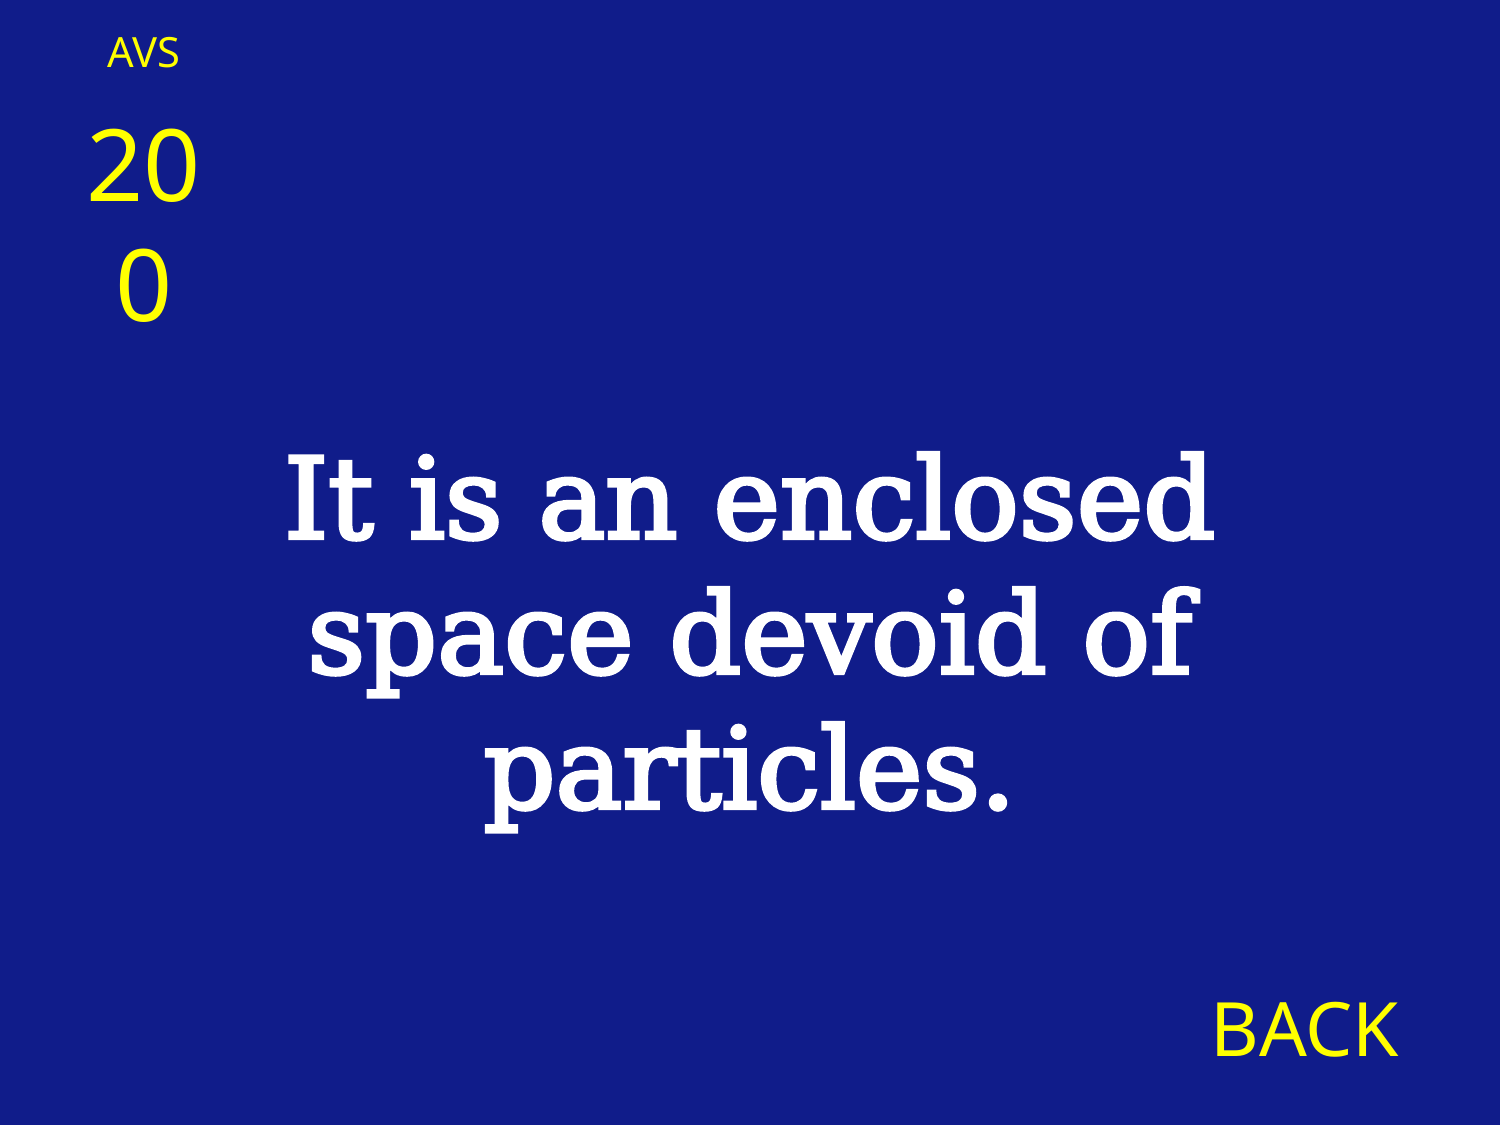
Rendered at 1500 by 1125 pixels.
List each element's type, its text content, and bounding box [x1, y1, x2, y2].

text_box AVS [0, 18, 363, 84]
text_box 200 [43, 93, 244, 349]
text_box It is an enclosed space devoid of particles. [149, 418, 1350, 839]
text_box [1050, 922, 1500, 1125]
